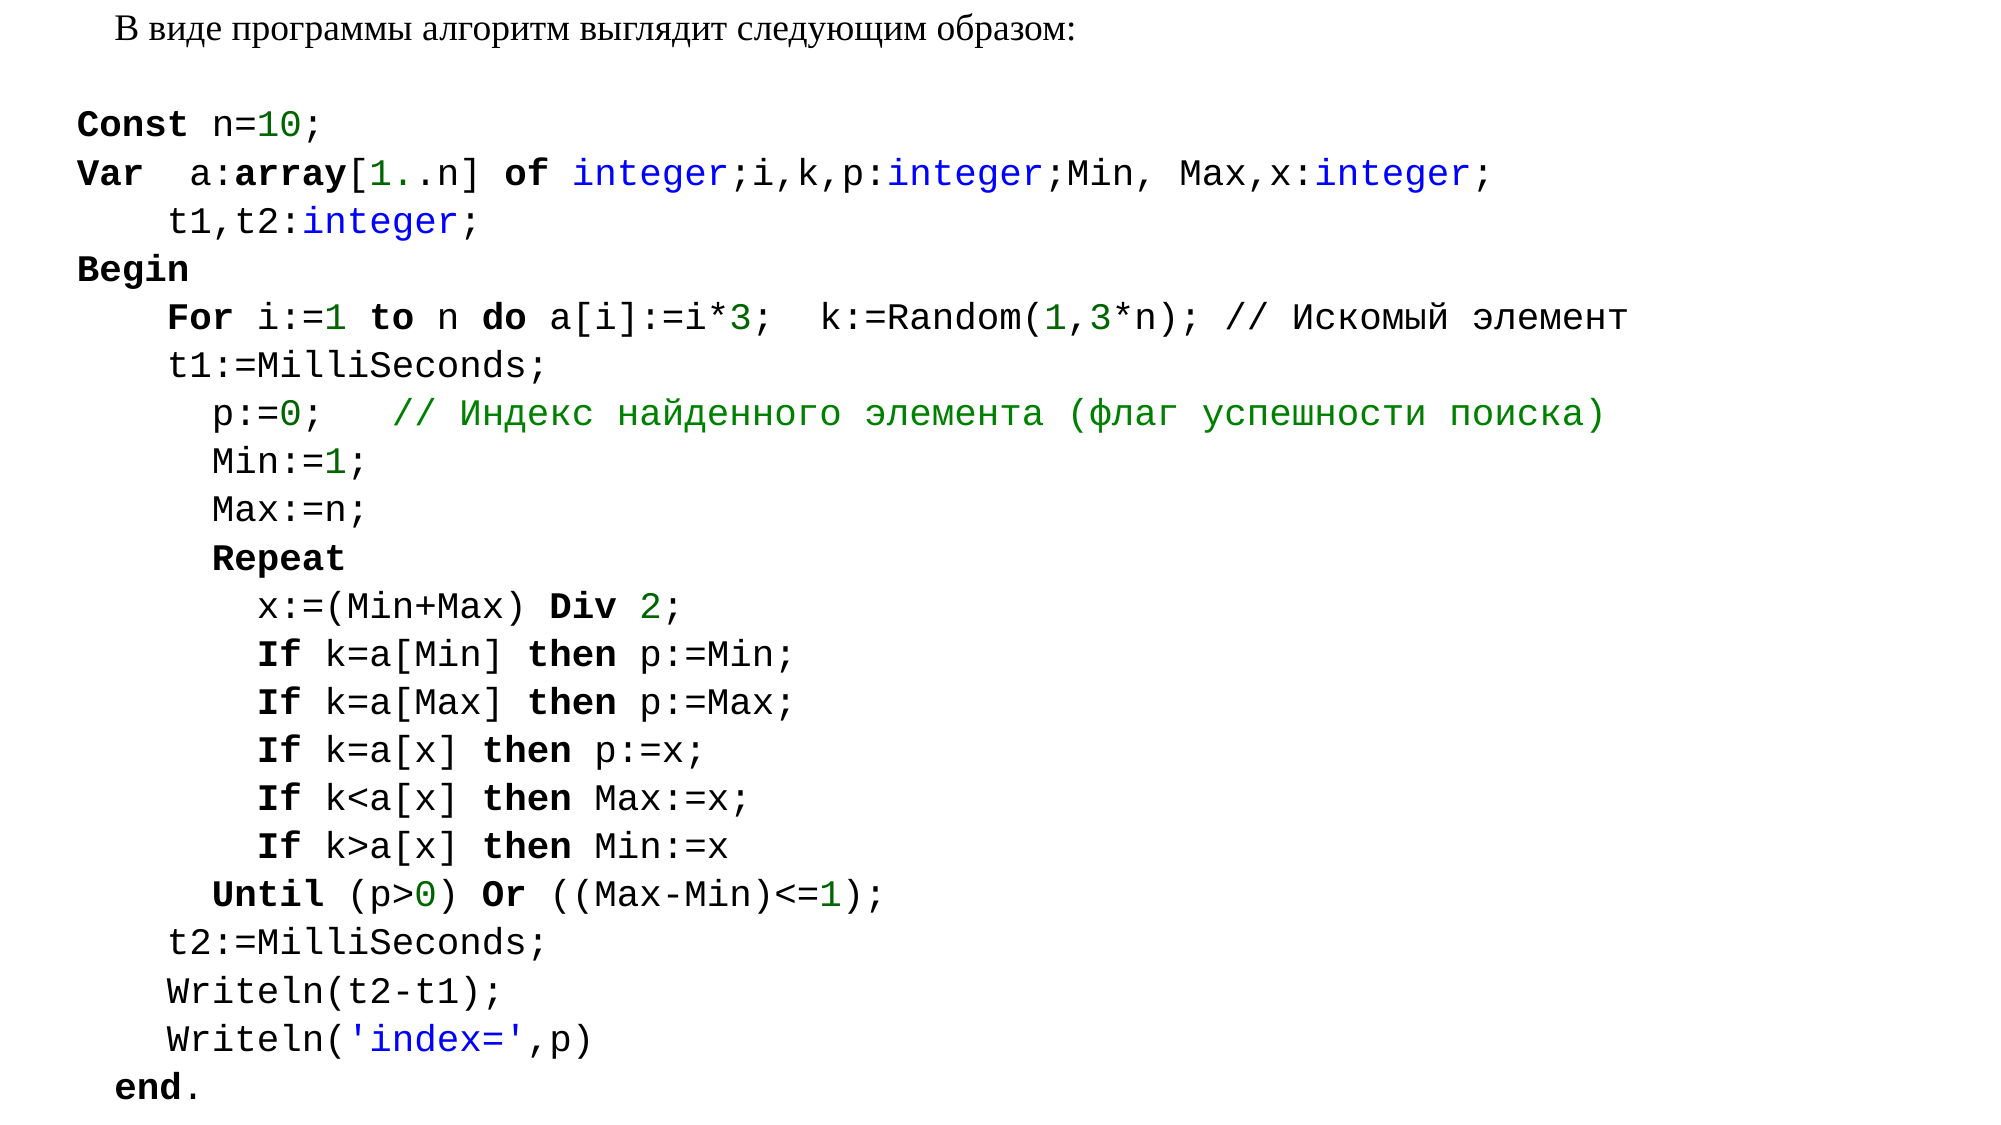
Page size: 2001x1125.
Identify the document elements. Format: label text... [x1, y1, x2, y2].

text_box В виде программы алгоритм выглядит следующим образом: Const n=10; Var a:array[1..n] of integer;i,k,p:integer;Min, Max,x:integer; t1,t2:integer; Begin For i:=1 to n do a[i]:=i*3; k:=Random(1,3*n); // Искомый элемент t1:=MilliSeconds; p:=0; // Индекс найденного элемента (флаг успешности поиска) Min:=1; Max:=n; Repeat x:=(Min+Max) Div 2; If k=a[Min] then p:=Min; If k=a[Max] then p:=Max; If k=a[x] then p:=x; If k<a[x] then Max:=x; If k>a[x] then Min:=x Until (p>0) Or ((Max-Min)<=1); t2:=MilliSeconds; Writeln(t2-t1); Writeln('index=',p) end. [62, 0, 1788, 1115]
